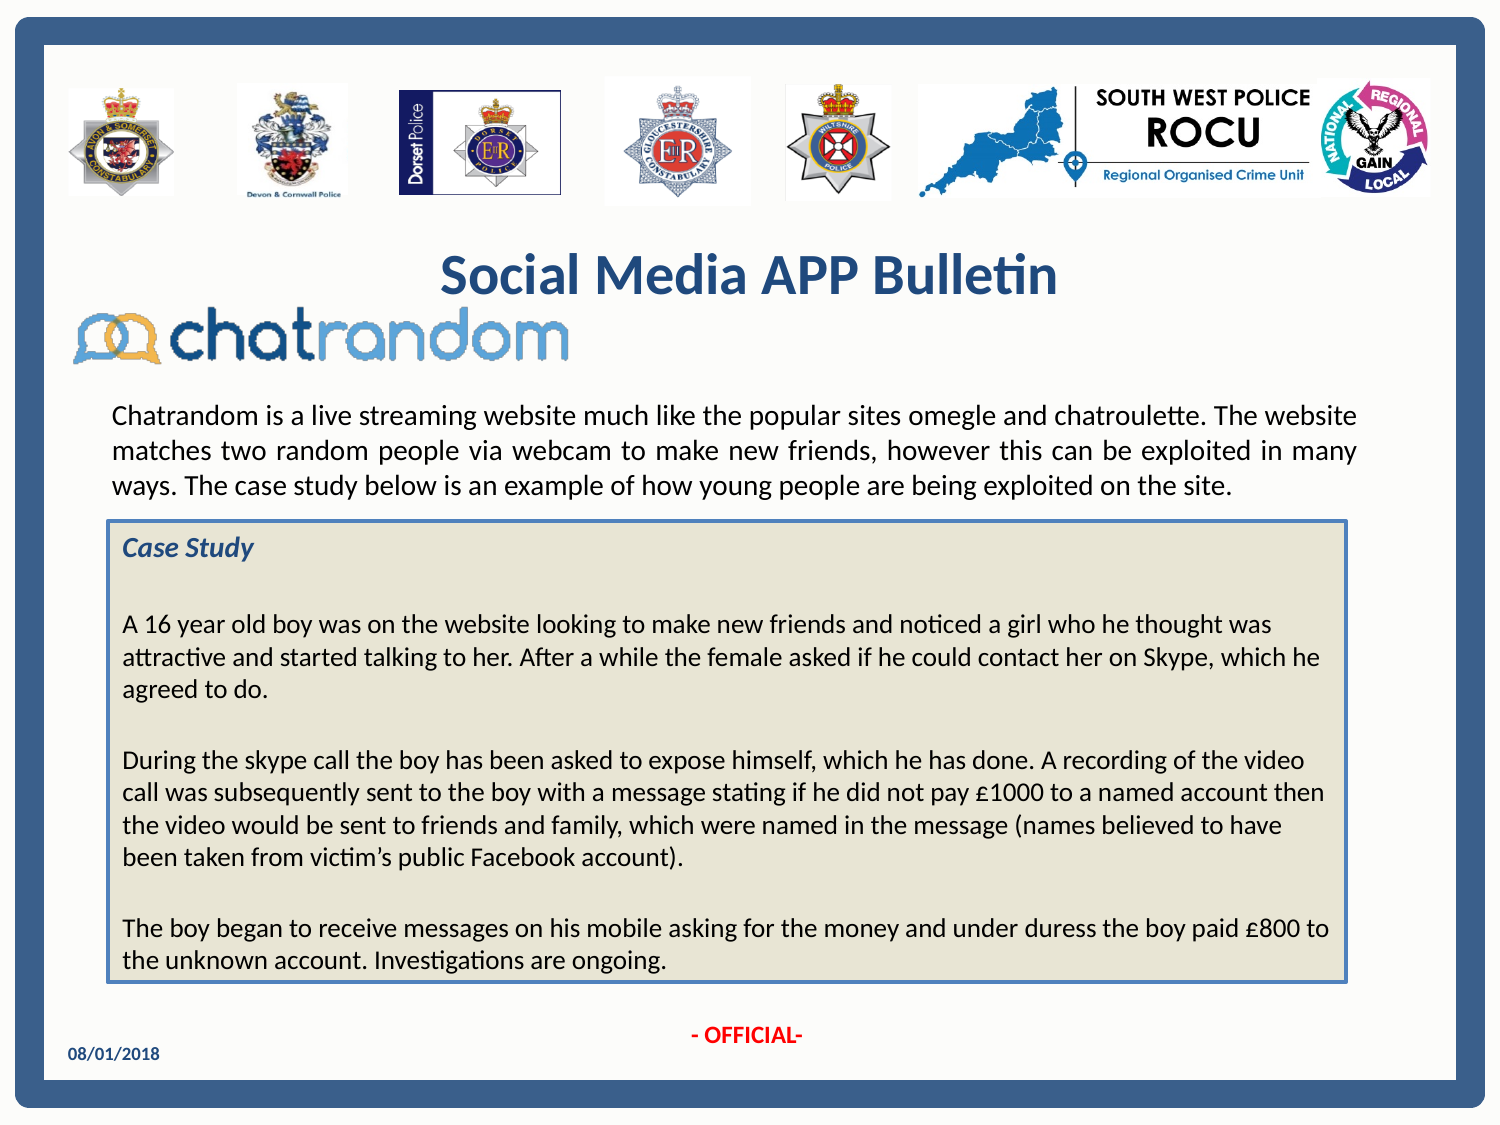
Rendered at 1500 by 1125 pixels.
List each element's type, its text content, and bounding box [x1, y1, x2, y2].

picture [399, 90, 561, 195]
text_box Chatrandom is a live streaming website much like the popular sites omegle and chatroulette. The website matches two random people via webcam to make new friends, however this can be exploited in many ways. The case study below is an example of how young people are being exploited on the site. [97, 388, 1373, 509]
text_box Case Study A 16 year old boy was on the website looking to make new friends and noticed a girl who he thought was attractive and started talking to her. After a while the female asked if he could contact her on Skype, which he agreed to do. During the skype call the boy has been asked to expose himself, which he has done. A recording of the video call was subsequently sent to the boy with a message stating if he did not pay £1000 to a named account then the video would be sent to friends and family, which were named in the message (names believed to have been taken from victim’s public Facebook account). The boy began to receive messages on his mobile asking for the money and under duress the boy paid £800 to the unknown account. Investigations are ongoing. [106, 519, 1348, 984]
picture [604, 76, 751, 206]
picture [785, 84, 892, 201]
picture [237, 83, 348, 198]
picture [54, 260, 759, 410]
picture [68, 88, 174, 196]
picture [918, 78, 1431, 198]
